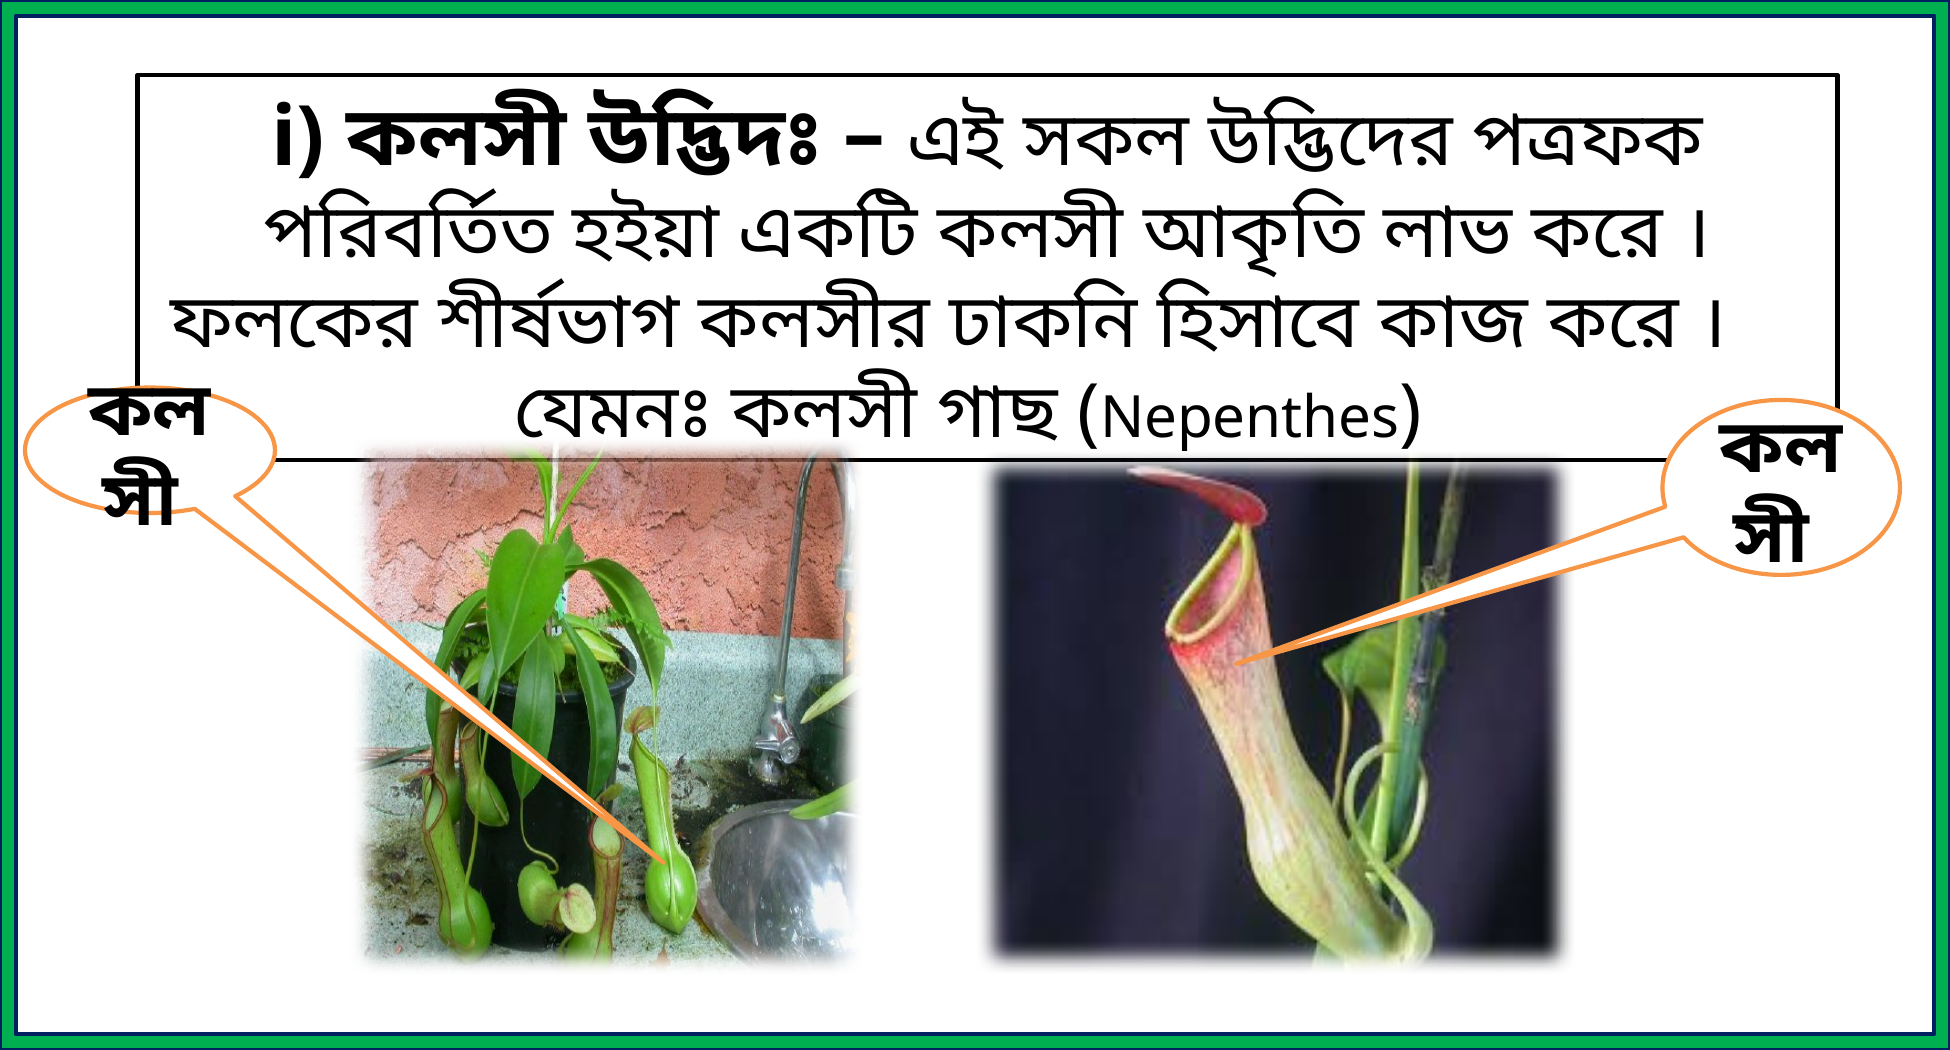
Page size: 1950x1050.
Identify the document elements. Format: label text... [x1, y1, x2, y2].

text_box কলসী [22, 385, 344, 625]
text_box i) কলসী উদ্ভিদঃ – এই সকল উদ্ভিদের পত্রফক পরিবর্তিত হইয়া একটি কলসী আকৃতি লাভ করে । ফলকের শীর্ষভাগ কলসীর ঢাকনি হিসাবে কাজ করে । যেমনঃ কলসী গাছ (Nepenthes) [135, 73, 1840, 462]
text_box [0, 0, 1950, 1050]
picture [349, 437, 863, 976]
text_box কলসী [1579, 397, 1903, 577]
picture [974, 449, 1576, 976]
